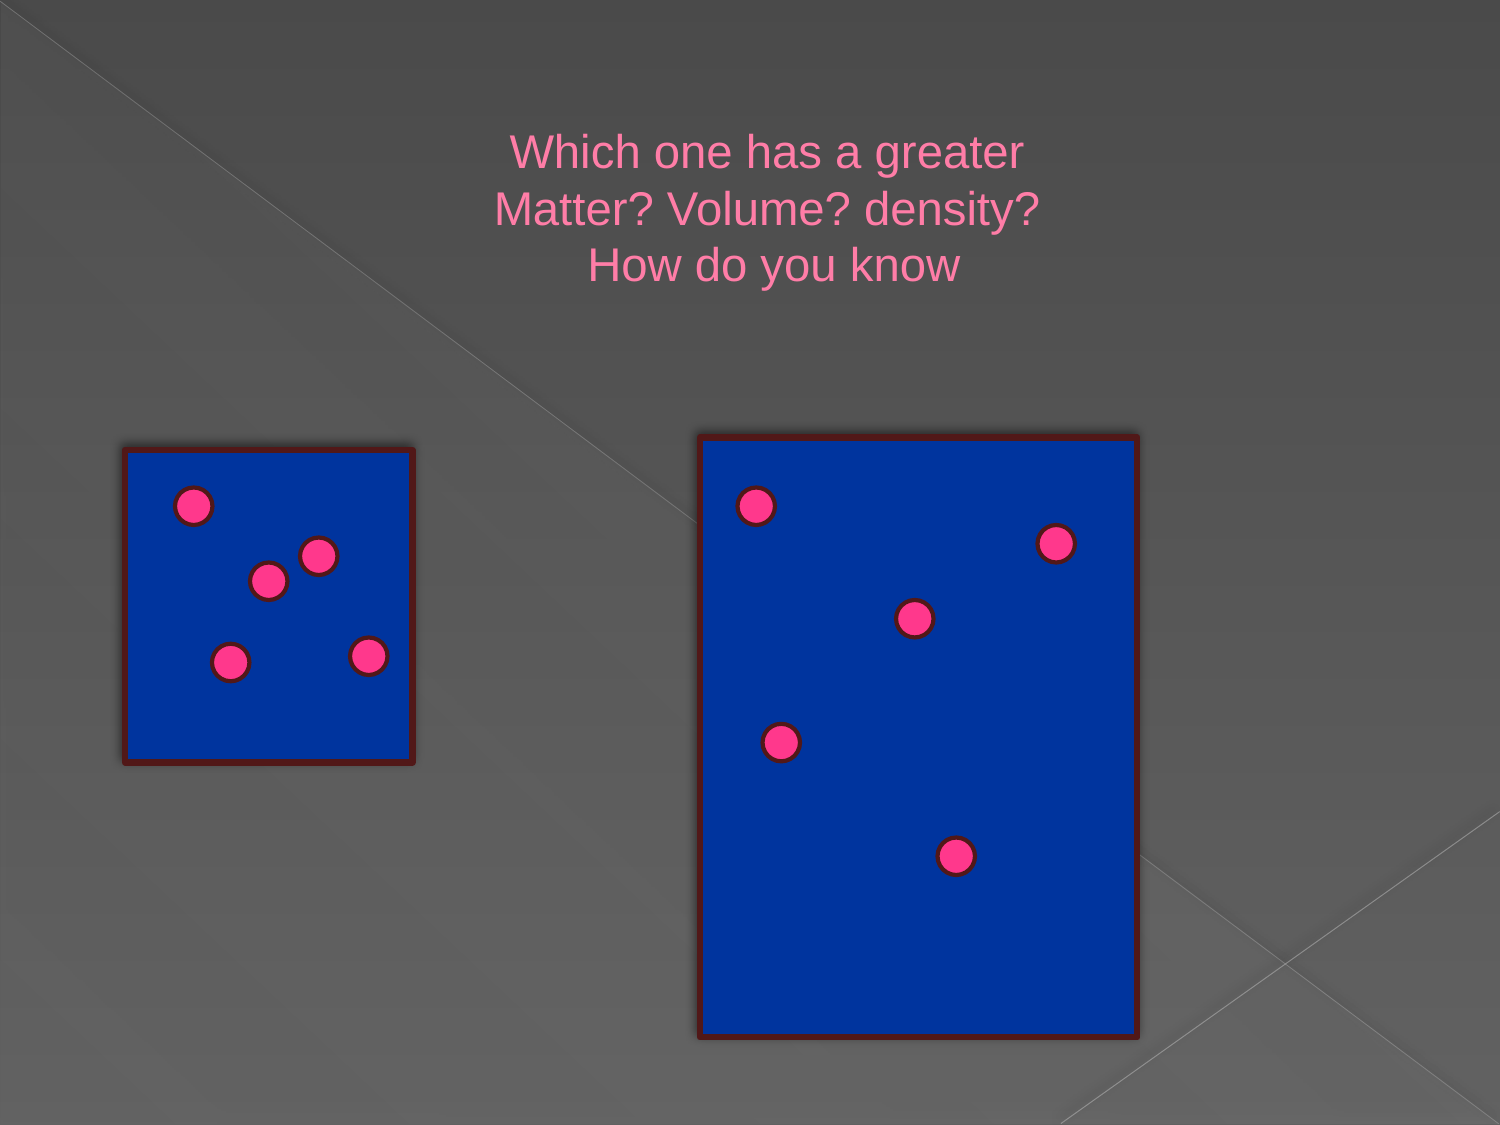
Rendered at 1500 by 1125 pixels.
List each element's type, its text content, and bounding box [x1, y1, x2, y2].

text_box [1035, 522, 1078, 565]
text_box [209, 641, 252, 684]
text_box [247, 560, 290, 603]
text_box [697, 434, 1140, 1040]
text_box [893, 597, 936, 640]
text_box [760, 721, 803, 764]
text_box [935, 835, 978, 878]
title Which one has a greater Matter? Volume? density? How do you know [75, 112, 1425, 300]
text_box [122, 447, 416, 766]
text_box [347, 635, 390, 678]
text_box [735, 485, 778, 528]
text_box [172, 485, 215, 528]
text_box [297, 535, 340, 578]
